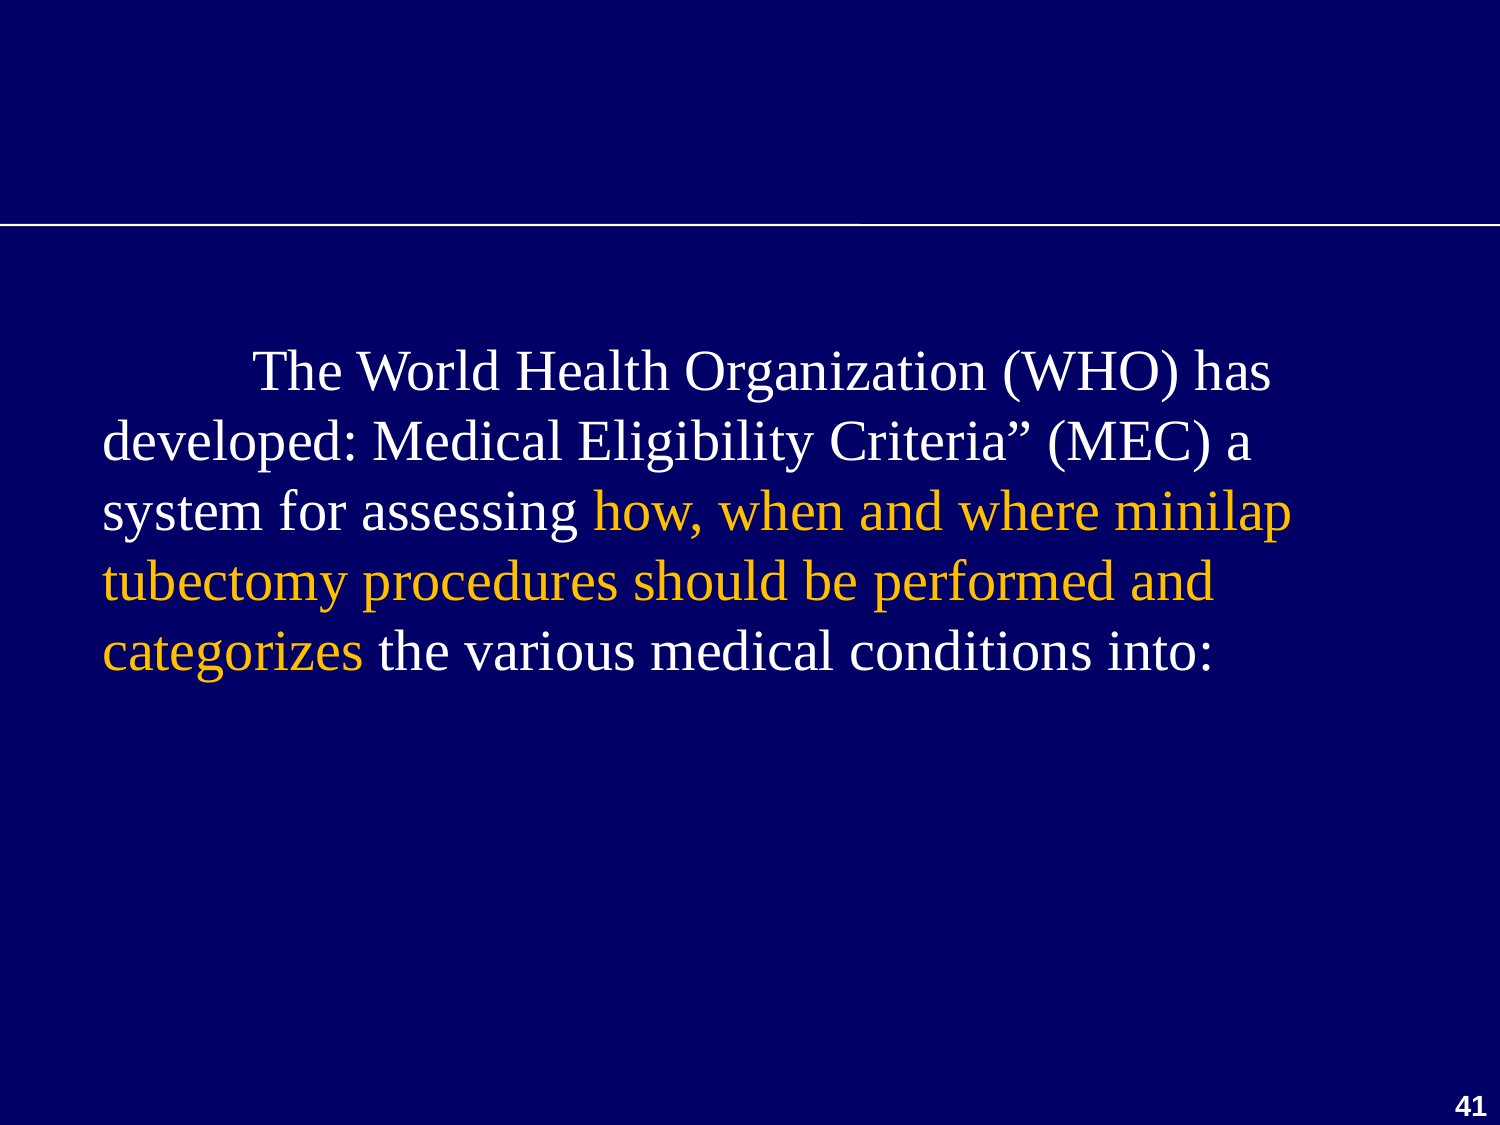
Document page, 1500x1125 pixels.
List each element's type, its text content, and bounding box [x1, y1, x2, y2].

text_box The World Health Organization (WHO) has developed: Medical Eligibility Criteria” (MEC) a system for assessing how, when and where minilap tubectomy procedures should be performed and categorizes the various medical conditions into: [87, 324, 1375, 690]
